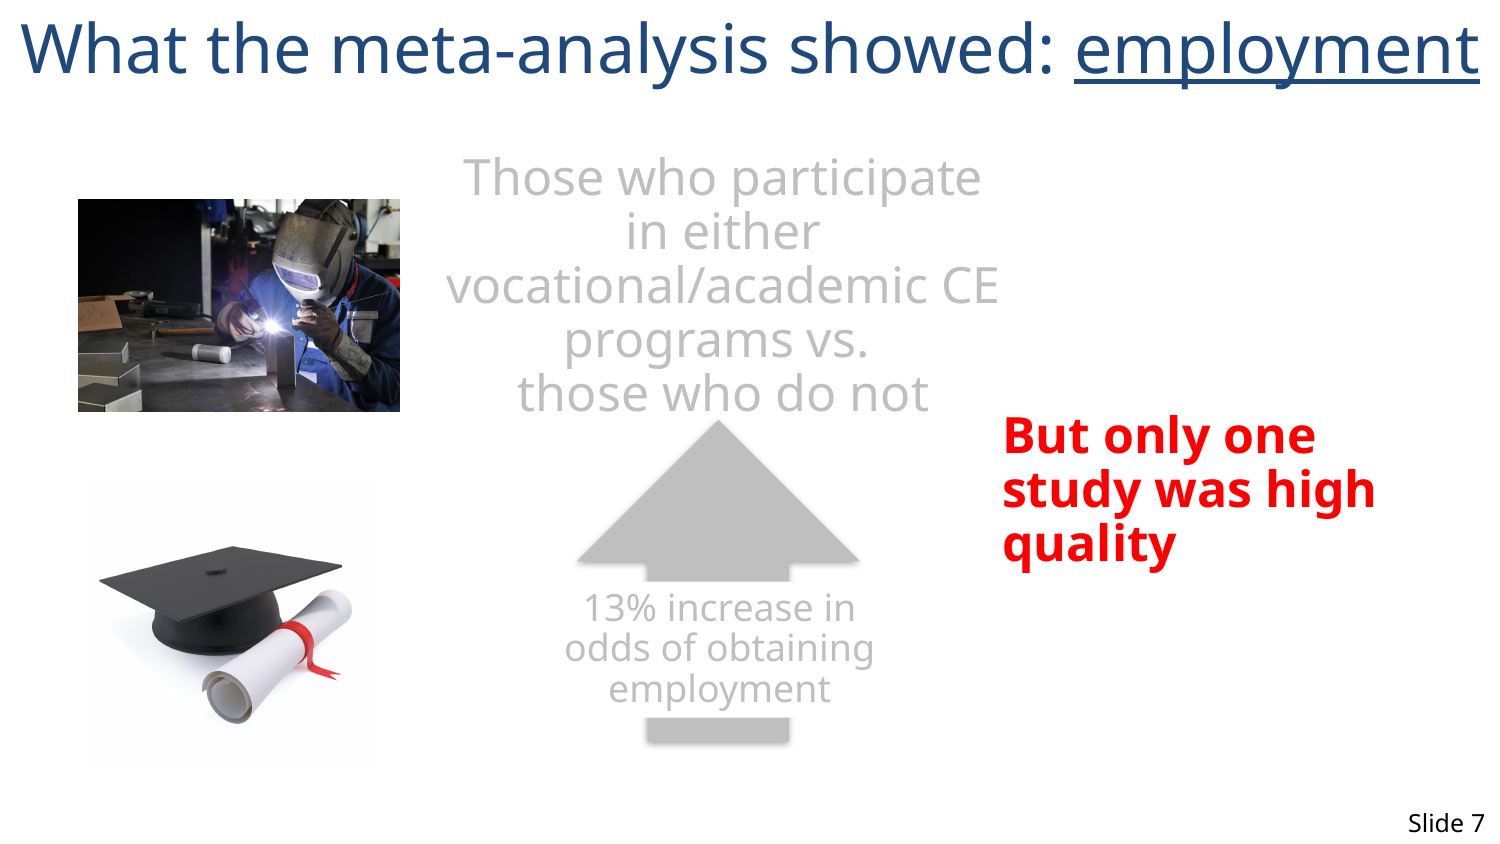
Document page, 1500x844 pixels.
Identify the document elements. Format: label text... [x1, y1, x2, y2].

text_box [646, 718, 790, 743]
picture [87, 478, 378, 769]
text_box But only one study was high quality [987, 403, 1445, 580]
picture [78, 198, 400, 413]
text_box [576, 430, 861, 581]
text_box 13% increase in odds of obtaining employment [539, 581, 901, 718]
title What the meta-analysis showed: employment [0, 0, 1500, 134]
text_box Those who participate in either vocational/academic CE programs vs. those who do not [429, 145, 1018, 430]
